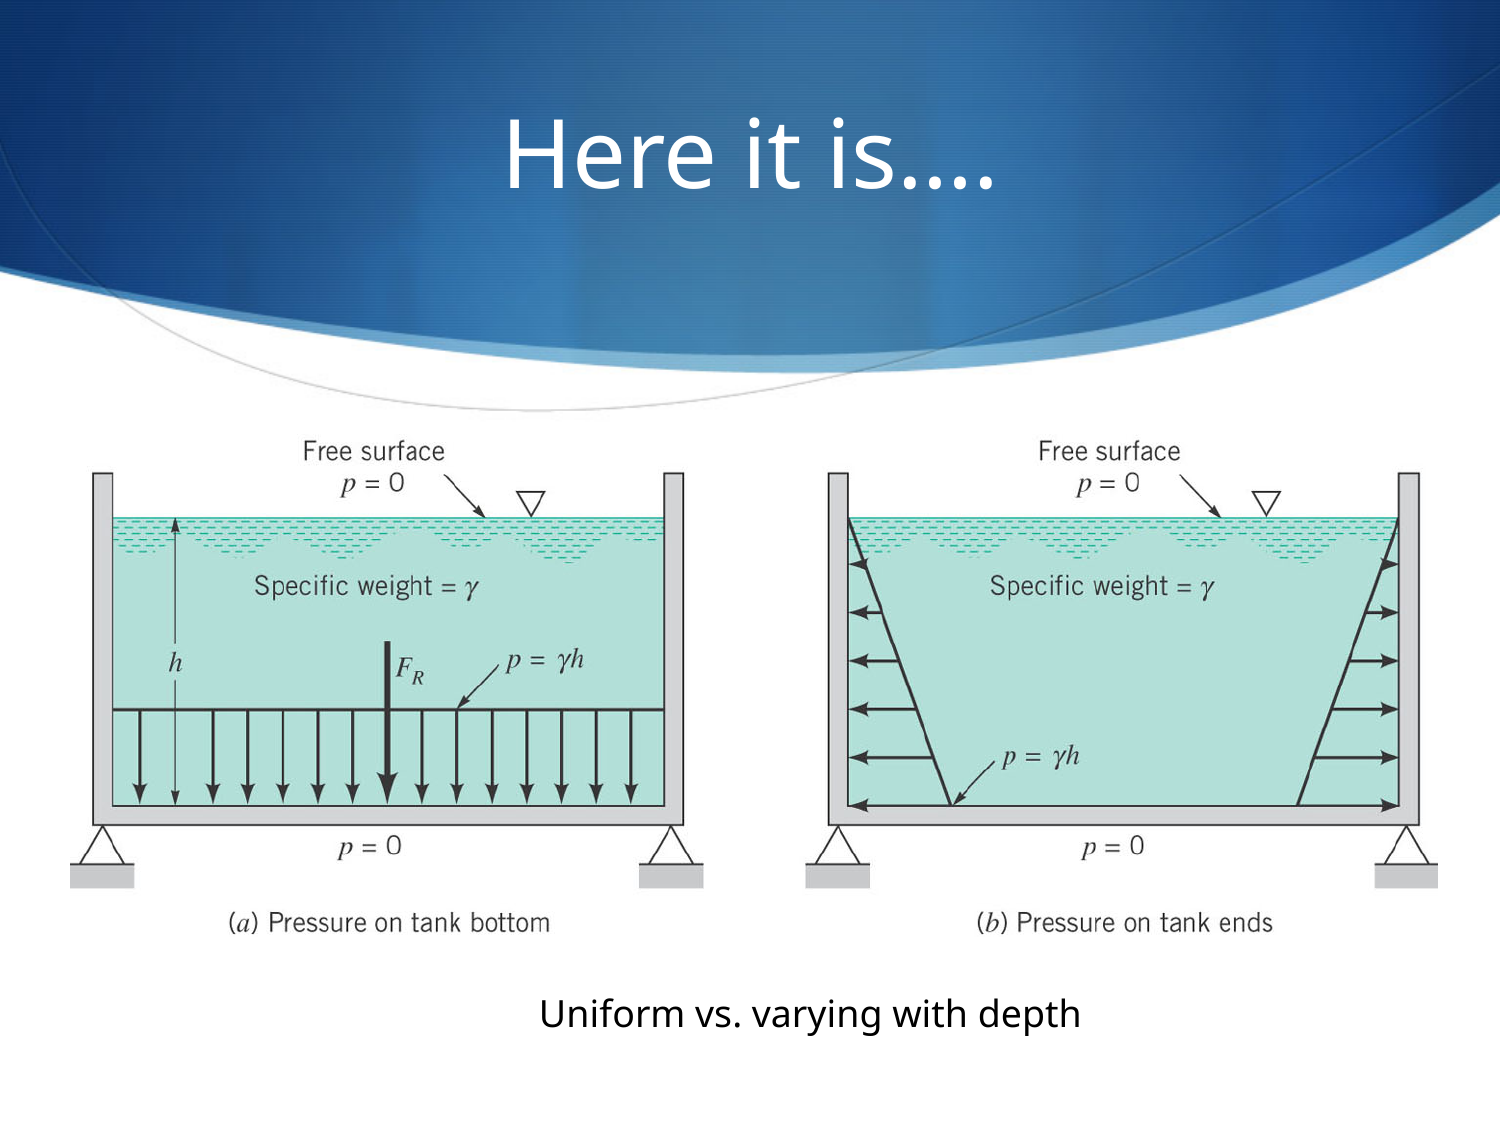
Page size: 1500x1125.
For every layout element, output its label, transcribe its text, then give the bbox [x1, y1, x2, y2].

text_box Uniform vs. varying with depth [524, 982, 1098, 1043]
title Here it is…. [75, 56, 1425, 245]
picture [0, 0, 1500, 1125]
